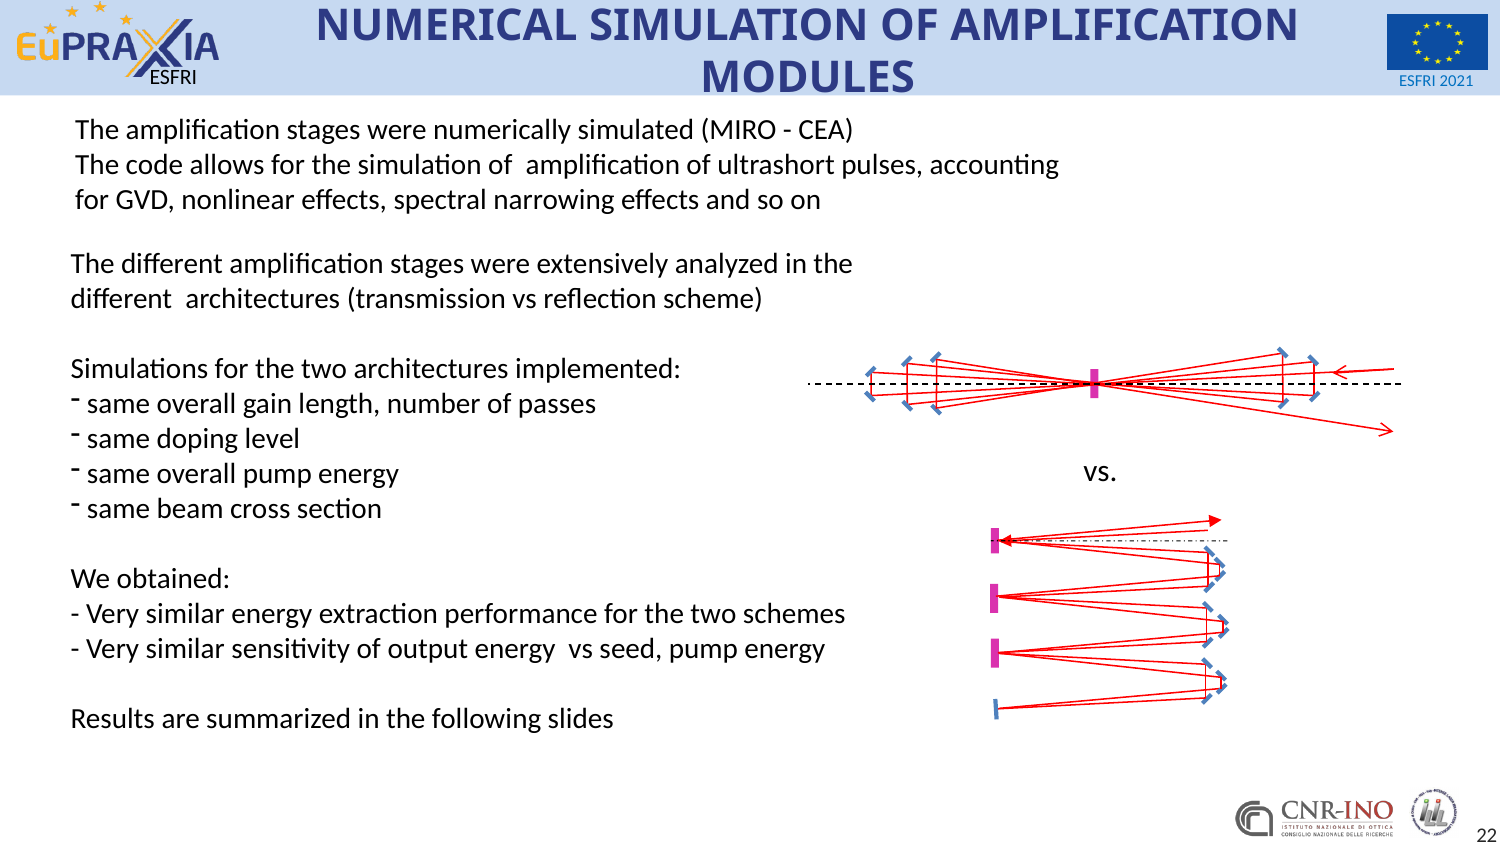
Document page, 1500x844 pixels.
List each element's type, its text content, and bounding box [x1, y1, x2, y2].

picture [17, 1, 219, 77]
picture [1232, 793, 1399, 843]
text_box The different amplification stages were extensively analyzed in the different architectures (transmission vs reflection scheme) Simulations for the two architectures implemented: same overall gain length, number of passes same doping level same overall pump energy same beam cross section We obtained: - Very similar energy extraction performance for the two schemes - Very similar sensitivity of output energy vs seed, pump energy Results are summarized in the following slides [55, 236, 898, 742]
picture [1409, 787, 1459, 838]
text_box The amplification stages were numerically simulated (MIRO - CEA) The code allows for the simulation of amplification of ultrashort pulses, accounting for GVD, nonlinear effects, spectral narrowing effects and so on [60, 102, 1057, 223]
title NUMERICAL SIMULATION OF AMPLIFICATION MODULES [262, 0, 1353, 120]
picture [1387, 14, 1488, 70]
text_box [1008, 500, 1210, 739]
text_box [1062, 92, 1147, 498]
